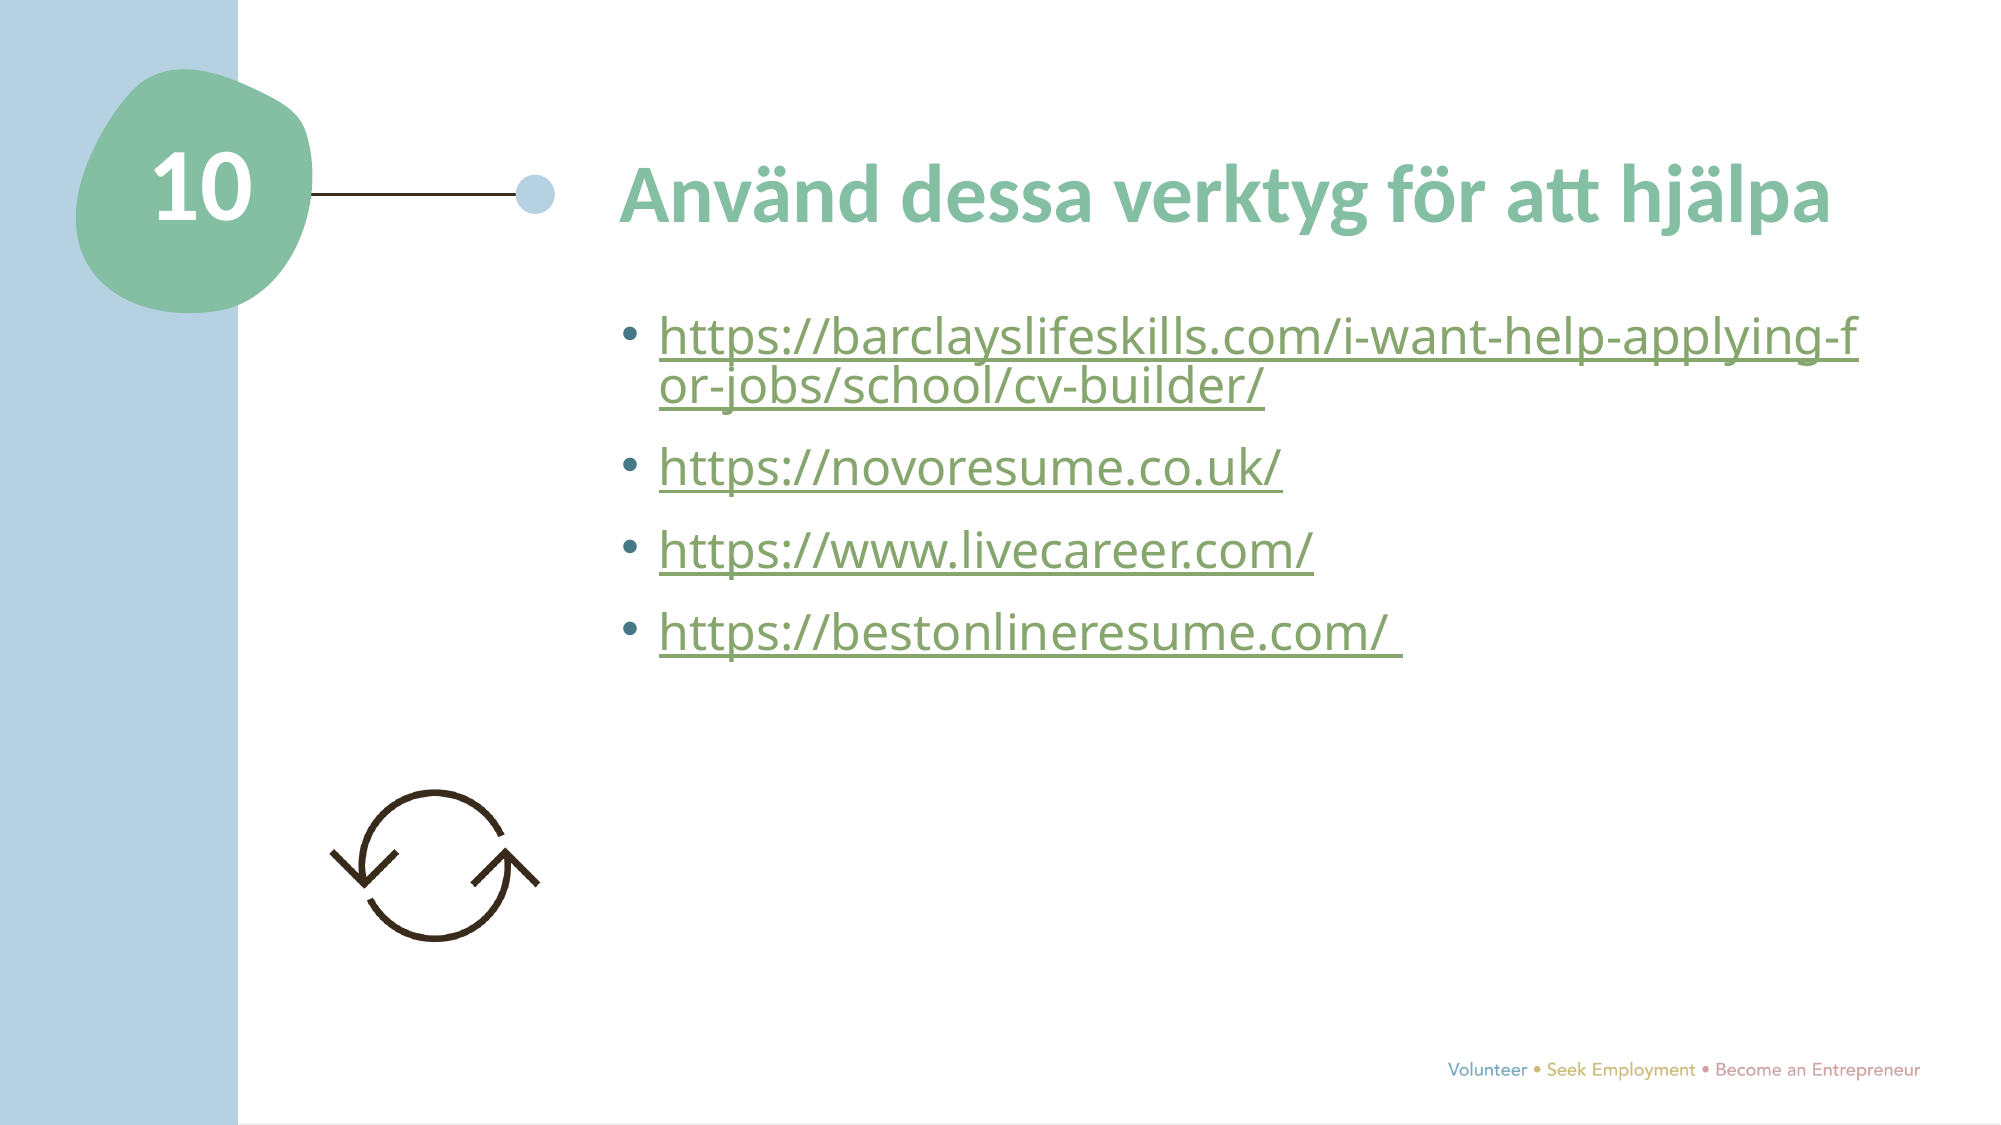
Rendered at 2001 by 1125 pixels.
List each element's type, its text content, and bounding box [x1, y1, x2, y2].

text_box [514, 173, 556, 216]
text_box [87, 264, 287, 314]
text_box 10 [73, 123, 328, 264]
picture [1418, 1046, 1971, 1103]
text_box [0, 0, 239, 1125]
text_box https://barclayslifeskills.com/i-want-help-applying-for-jobs/school/cv-builder/ https://novoresume.co.uk/ https://www.livecareer.com/ https://bestonlineresume.com/ [606, 297, 1896, 811]
text_box Använd dessa verktyg för att hjälpa [604, 147, 1865, 255]
text_box [107, 69, 302, 123]
picture [325, 756, 544, 975]
